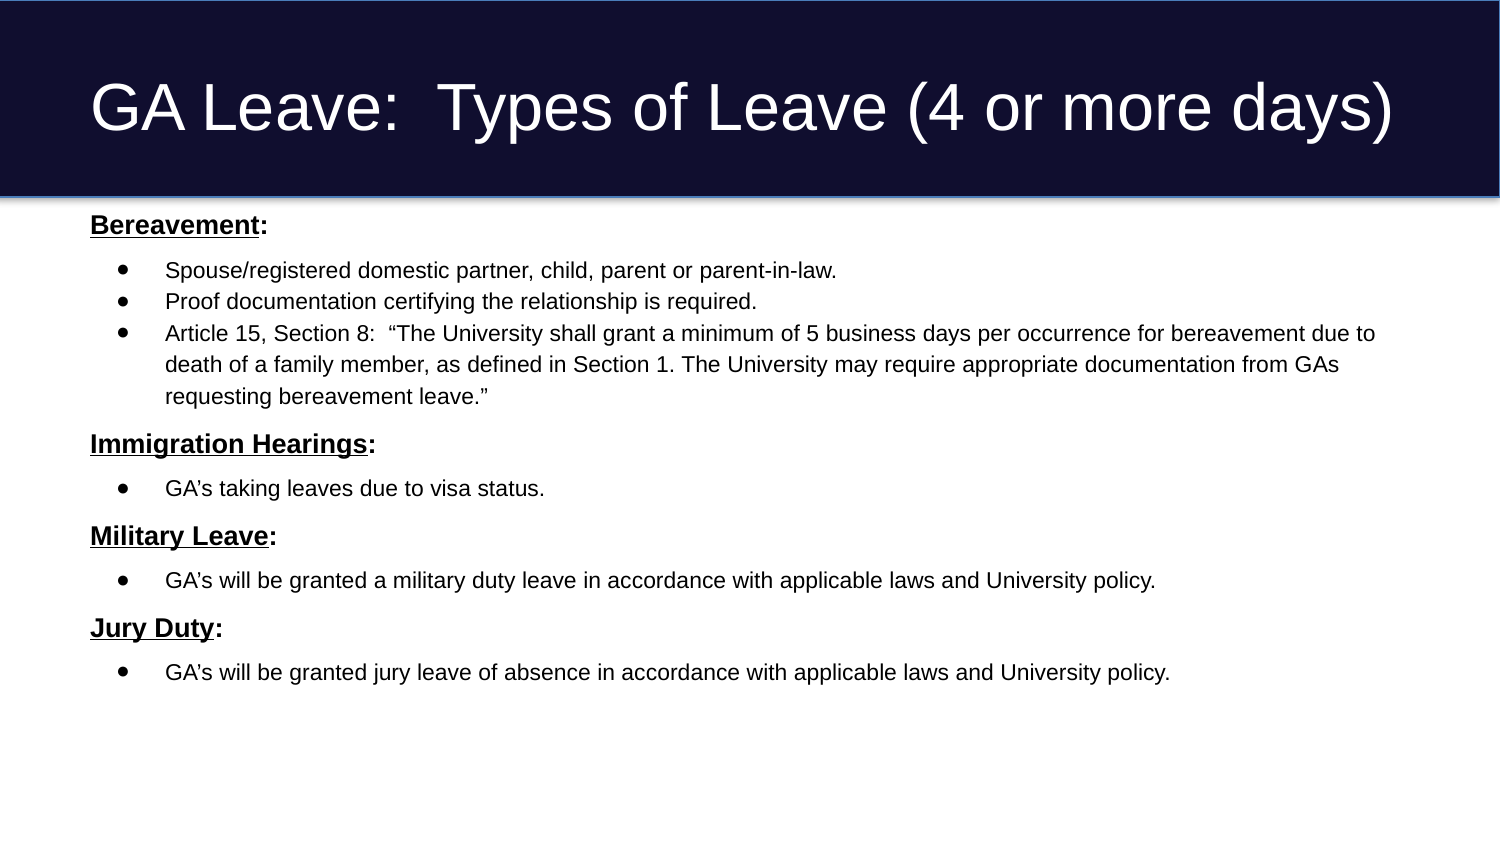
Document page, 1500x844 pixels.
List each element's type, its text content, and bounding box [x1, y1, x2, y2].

list Bereavement: Spouse/registered domestic partner, child, parent or parent-in-law. Proof documentation certifying the relationship is required. Article 15, Section 8: “The University shall grant a minimum of 5 business days per occurrence for bereavement due to death of a family member, as defined in Section 1. The University may require appropriate documentation from GAs requesting bereavement leave.” Immigration Hearings: GA’s taking leaves due to visa status. Military Leave: GA’s will be granted a military duty leave in accordance with applicable laws and University policy. Jury Duty: GA’s will be granted jury leave of absence in accordance with applicable laws and University policy. [75, 204, 1425, 761]
title GA Leave: Types of Leave (4 or more days) [75, 33, 1425, 175]
